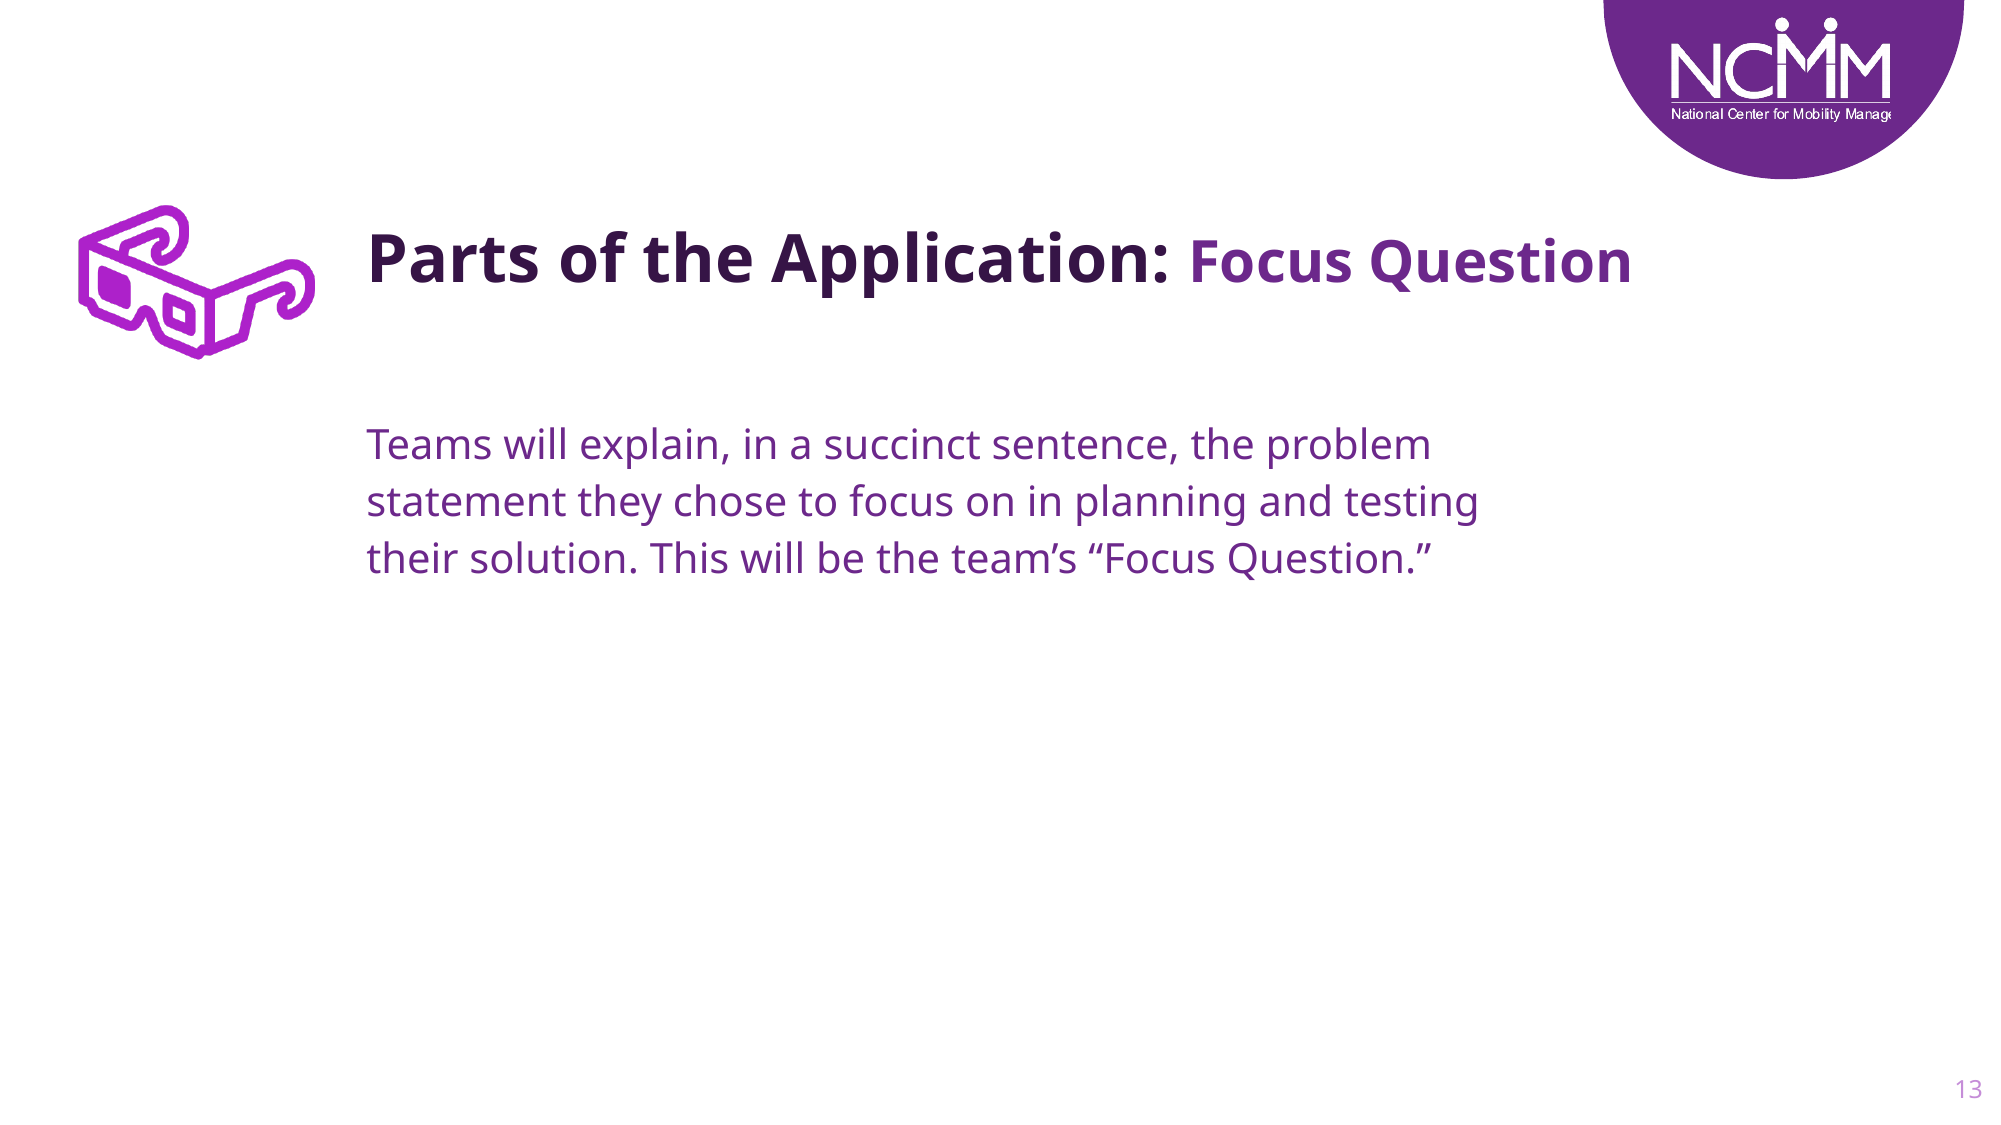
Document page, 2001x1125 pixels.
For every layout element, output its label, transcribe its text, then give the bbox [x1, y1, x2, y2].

list Teams will explain, in a succinct sentence, the problem statement they chose to focus on in planning and testing their solution. This will be the team’s “Focus Question.” [351, 403, 1591, 650]
slide_number 13 [1927, 1060, 1998, 1121]
picture [1671, 17, 1891, 123]
text_box Parts of the Application: Focus Question [351, 217, 1846, 344]
picture [72, 157, 320, 404]
